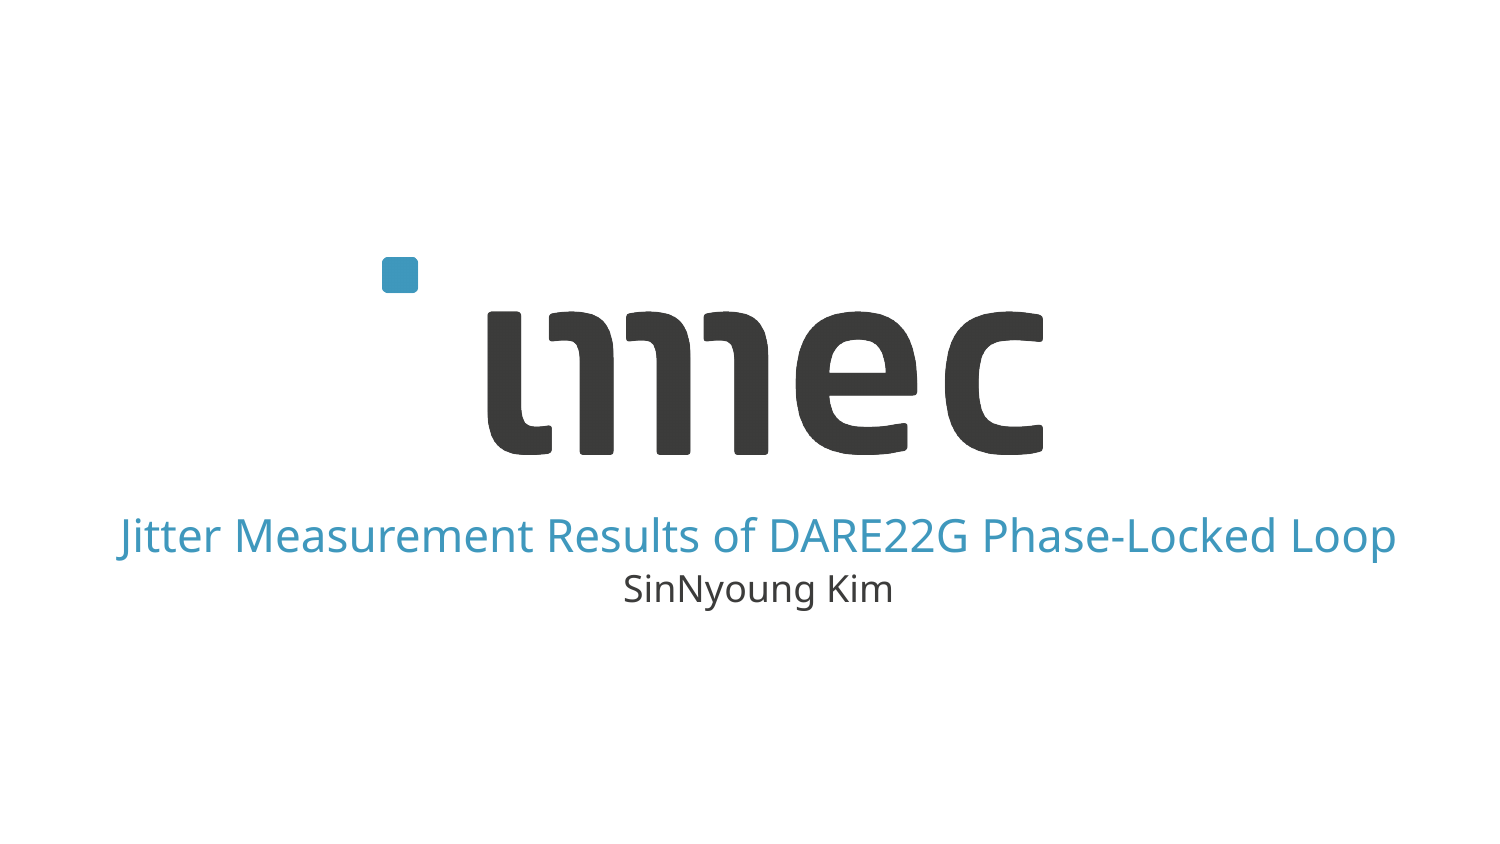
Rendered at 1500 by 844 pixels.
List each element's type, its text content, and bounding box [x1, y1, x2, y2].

subtitle SinNyoung Kim [59, 557, 1441, 619]
picture [382, 257, 1043, 455]
title Jitter Measurement Results of DARE22G Phase-Locked Loop [59, 499, 1441, 557]
